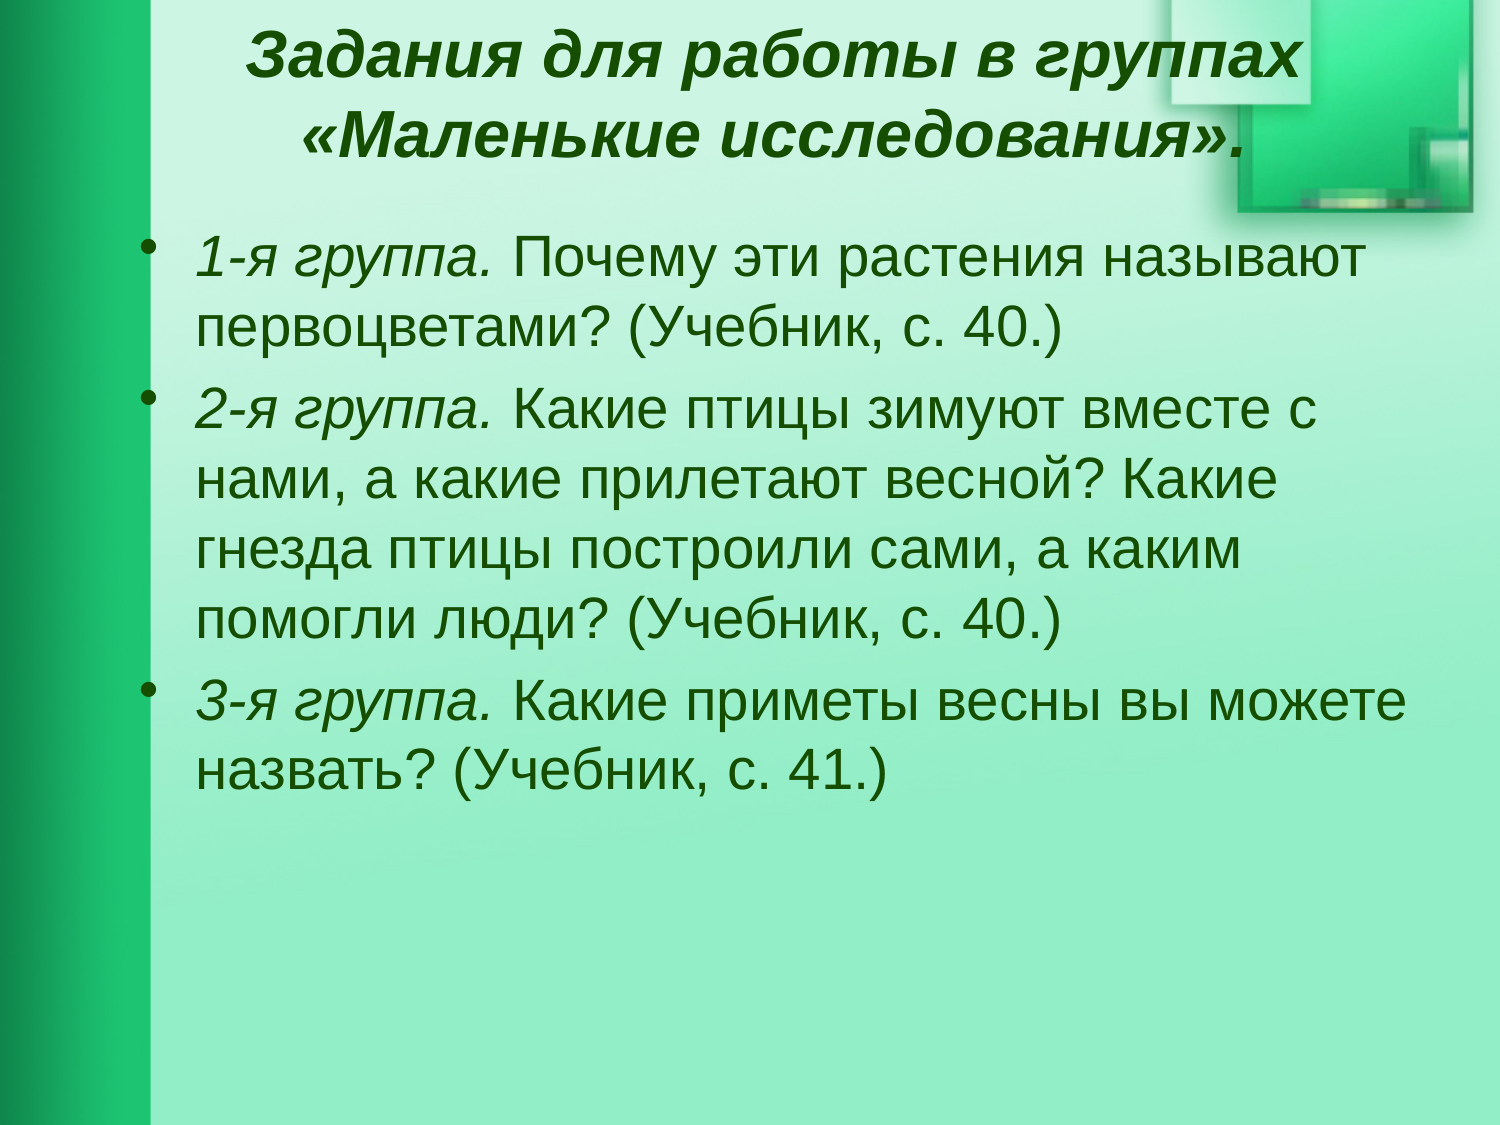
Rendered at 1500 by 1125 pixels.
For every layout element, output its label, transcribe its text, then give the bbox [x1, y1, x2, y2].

list 1-я группа. Почему эти растения называют первоцветами? (Учебник, с. 40.) 2-я группа. Какие птицы зимуют вместе с нами, а какие прилетают весной? Какие гнезда птицы построили сами, а каким помогли люди? (Учебник, с. 40.) 3-я группа. Какие приметы весны вы можете назвать? (Учебник, с. 41.) [123, 210, 1426, 1088]
picture [0, 0, 1500, 1125]
title Задания для работы в группах «Маленькие исследования». [123, 58, 1426, 210]
